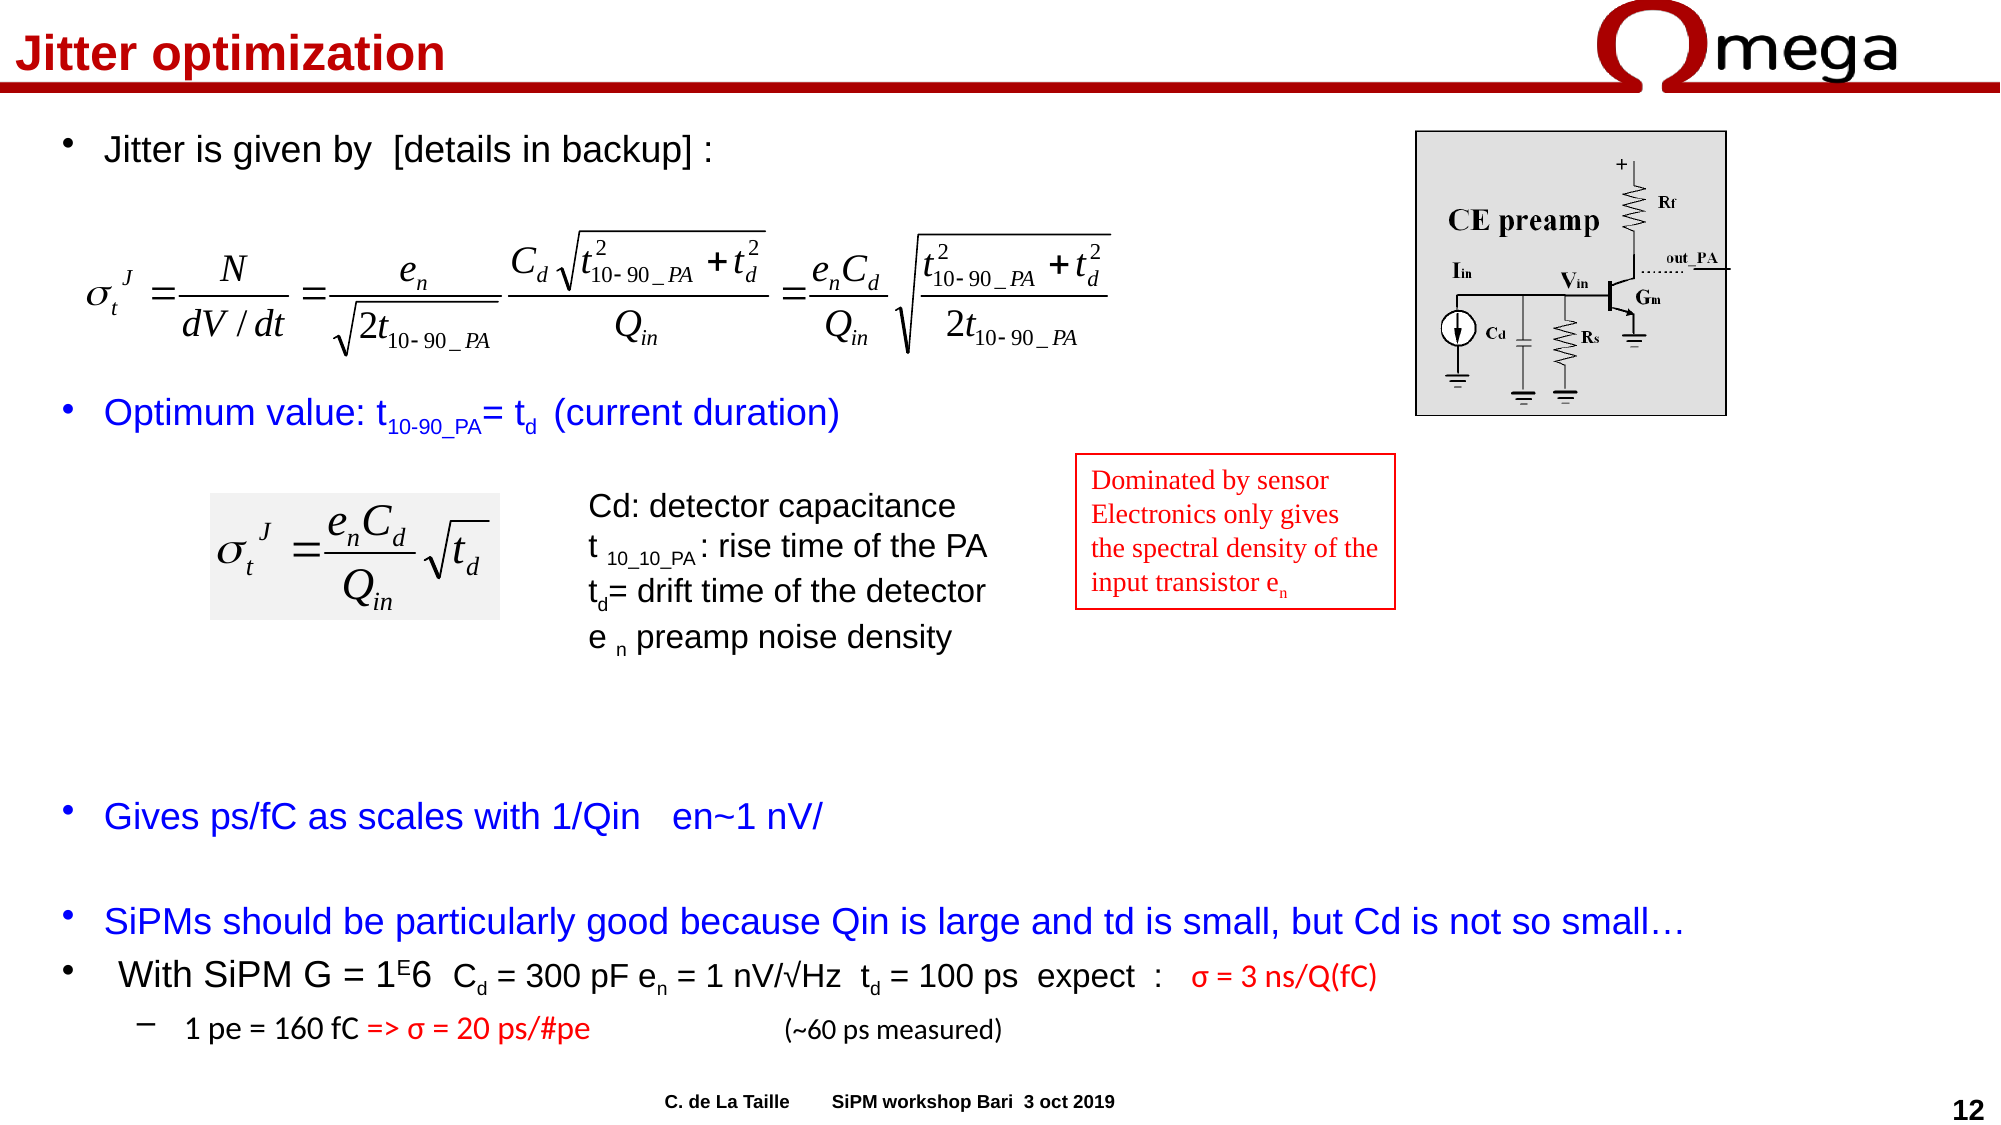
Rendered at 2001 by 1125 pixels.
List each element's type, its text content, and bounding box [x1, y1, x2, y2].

text_box Jitter is given by [details in backup] : Optimum value: t10-90_PA= td (current duration) Gives ps/fC as scales with 1/Qin en~1 nV/ SiPMs should be particularly good because Qin is large and td is small, but Cd is not so small… With SiPM G = 1E6 Cd = 300 pF en = 1 nV/√Hz td = 100 ps expect : σ = 3 ns/Q(fC) 1 pe = 160 fC => σ = 20 ps/#pe (~60 ps measured) [50, 119, 1835, 1125]
picture [1497, 0, 2000, 93]
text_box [80, 221, 1119, 365]
picture [1414, 129, 1731, 417]
title Jitter optimization [0, 0, 1497, 102]
text_box Dominated by sensor Electronics only gives the spectral density of the input transistor en [1076, 454, 1396, 609]
text_box Cd: detector capacitance t 10_10_PA : rise time of the PA td= drift time of the detector e n preamp noise density [573, 476, 1003, 668]
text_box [210, 492, 501, 621]
slide_number 12 [1835, 1084, 2000, 1125]
